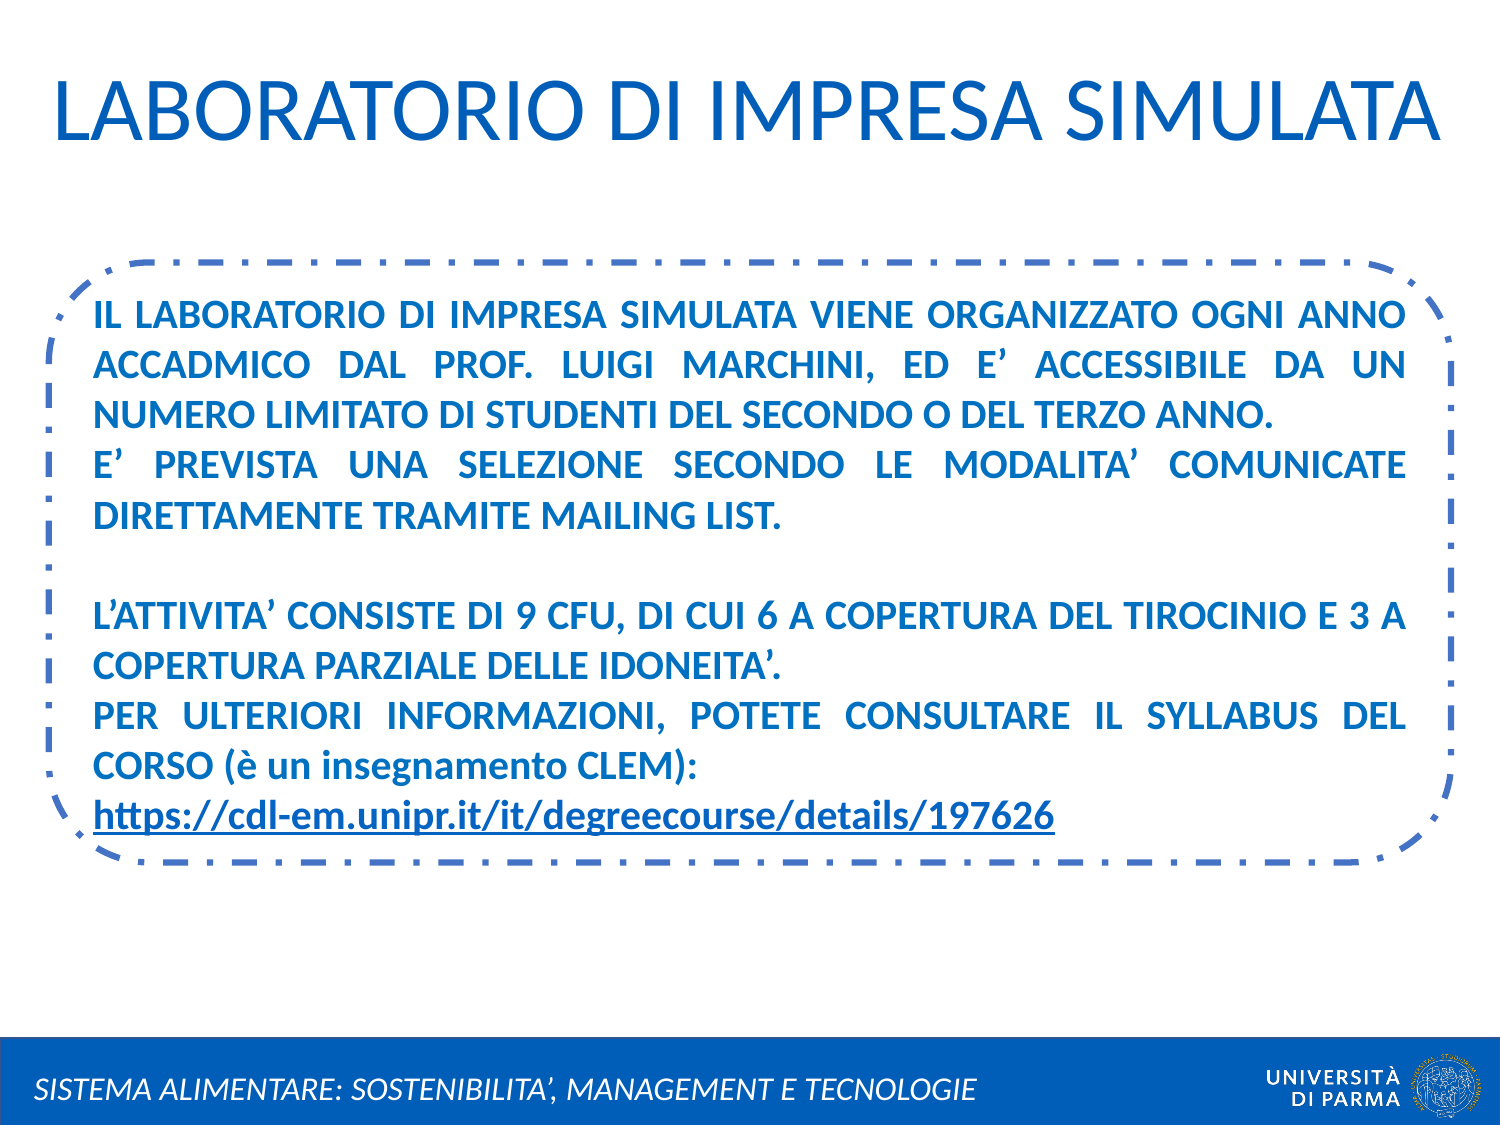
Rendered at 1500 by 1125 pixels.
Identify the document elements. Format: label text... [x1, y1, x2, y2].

title LABORATORIO DI IMPRESA SIMULATA [0, 64, 1500, 158]
text_box IL LABORATORIO DI IMPRESA SIMULATA VIENE ORGANIZZATO OGNI ANNO ACCADMICO DAL PROF. LUIGI MARCHINI, ED E’ ACCESSIBILE DA UN NUMERO LIMITATO DI STUDENTI DEL SECONDO O DEL TERZO ANNO. E’ PREVISTA UNA SELEZIONE SECONDO LE MODALITA’ COMUNICATE DIRETTAMENTE TRAMITE MAILING LIST. L’ATTIVITA’ CONSISTE DI 9 CFU, DI CUI 6 A COPERTURA DEL TIROCINIO E 3 A COPERTURA PARZIALE DELLE IDONEITA’. PER ULTERIORI INFORMAZIONI, POTETE CONSULTARE IL SYLLABUS DEL CORSO (è un insegnamento CLEM): https://cdl-em.unipr.it/it/degreecourse/details/197626 [47, 261, 1453, 864]
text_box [0, 1037, 1500, 1125]
